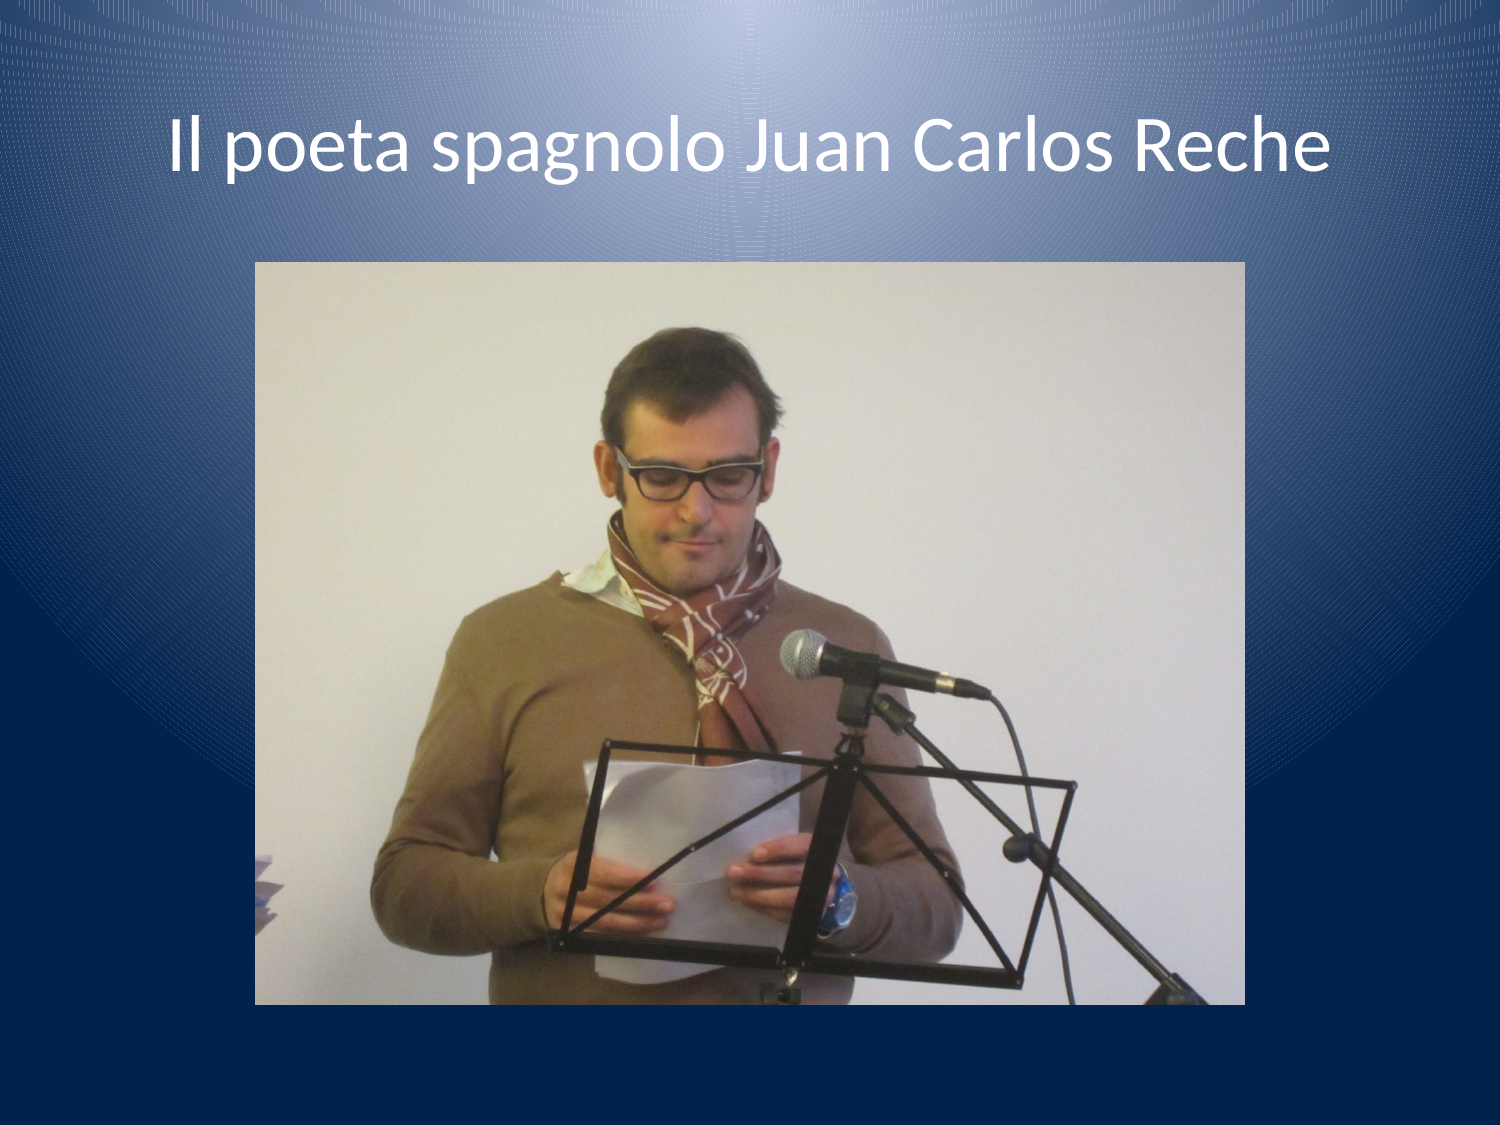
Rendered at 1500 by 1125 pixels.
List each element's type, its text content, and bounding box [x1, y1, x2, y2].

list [254, 262, 1246, 1006]
title Il poeta spagnolo Juan Carlos Reche [75, 45, 1425, 233]
